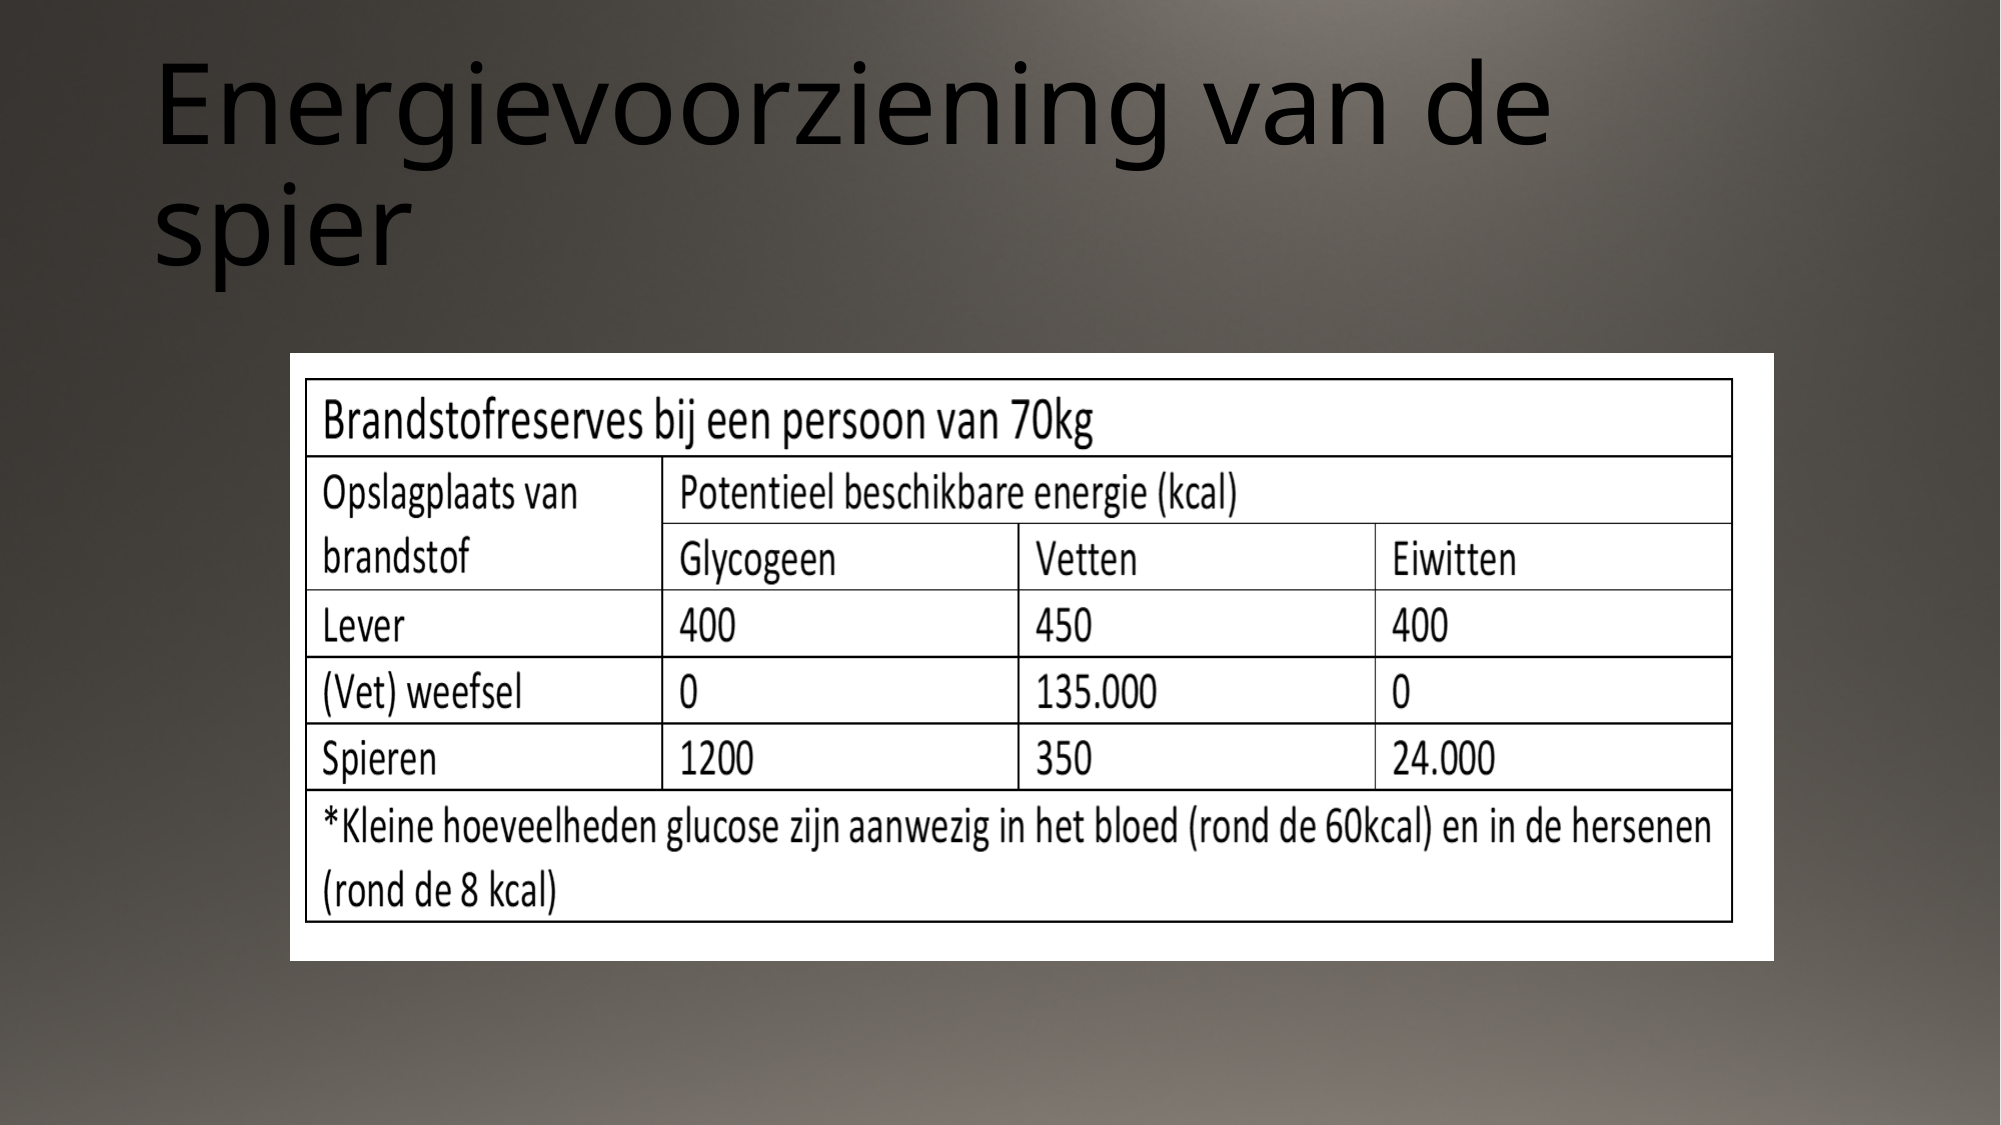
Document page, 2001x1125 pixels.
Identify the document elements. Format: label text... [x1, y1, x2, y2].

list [305, 378, 1742, 1037]
title Energievoorziening van de spier [137, 59, 1863, 278]
picture [0, 0, 2001, 1125]
text_box [290, 353, 1774, 961]
